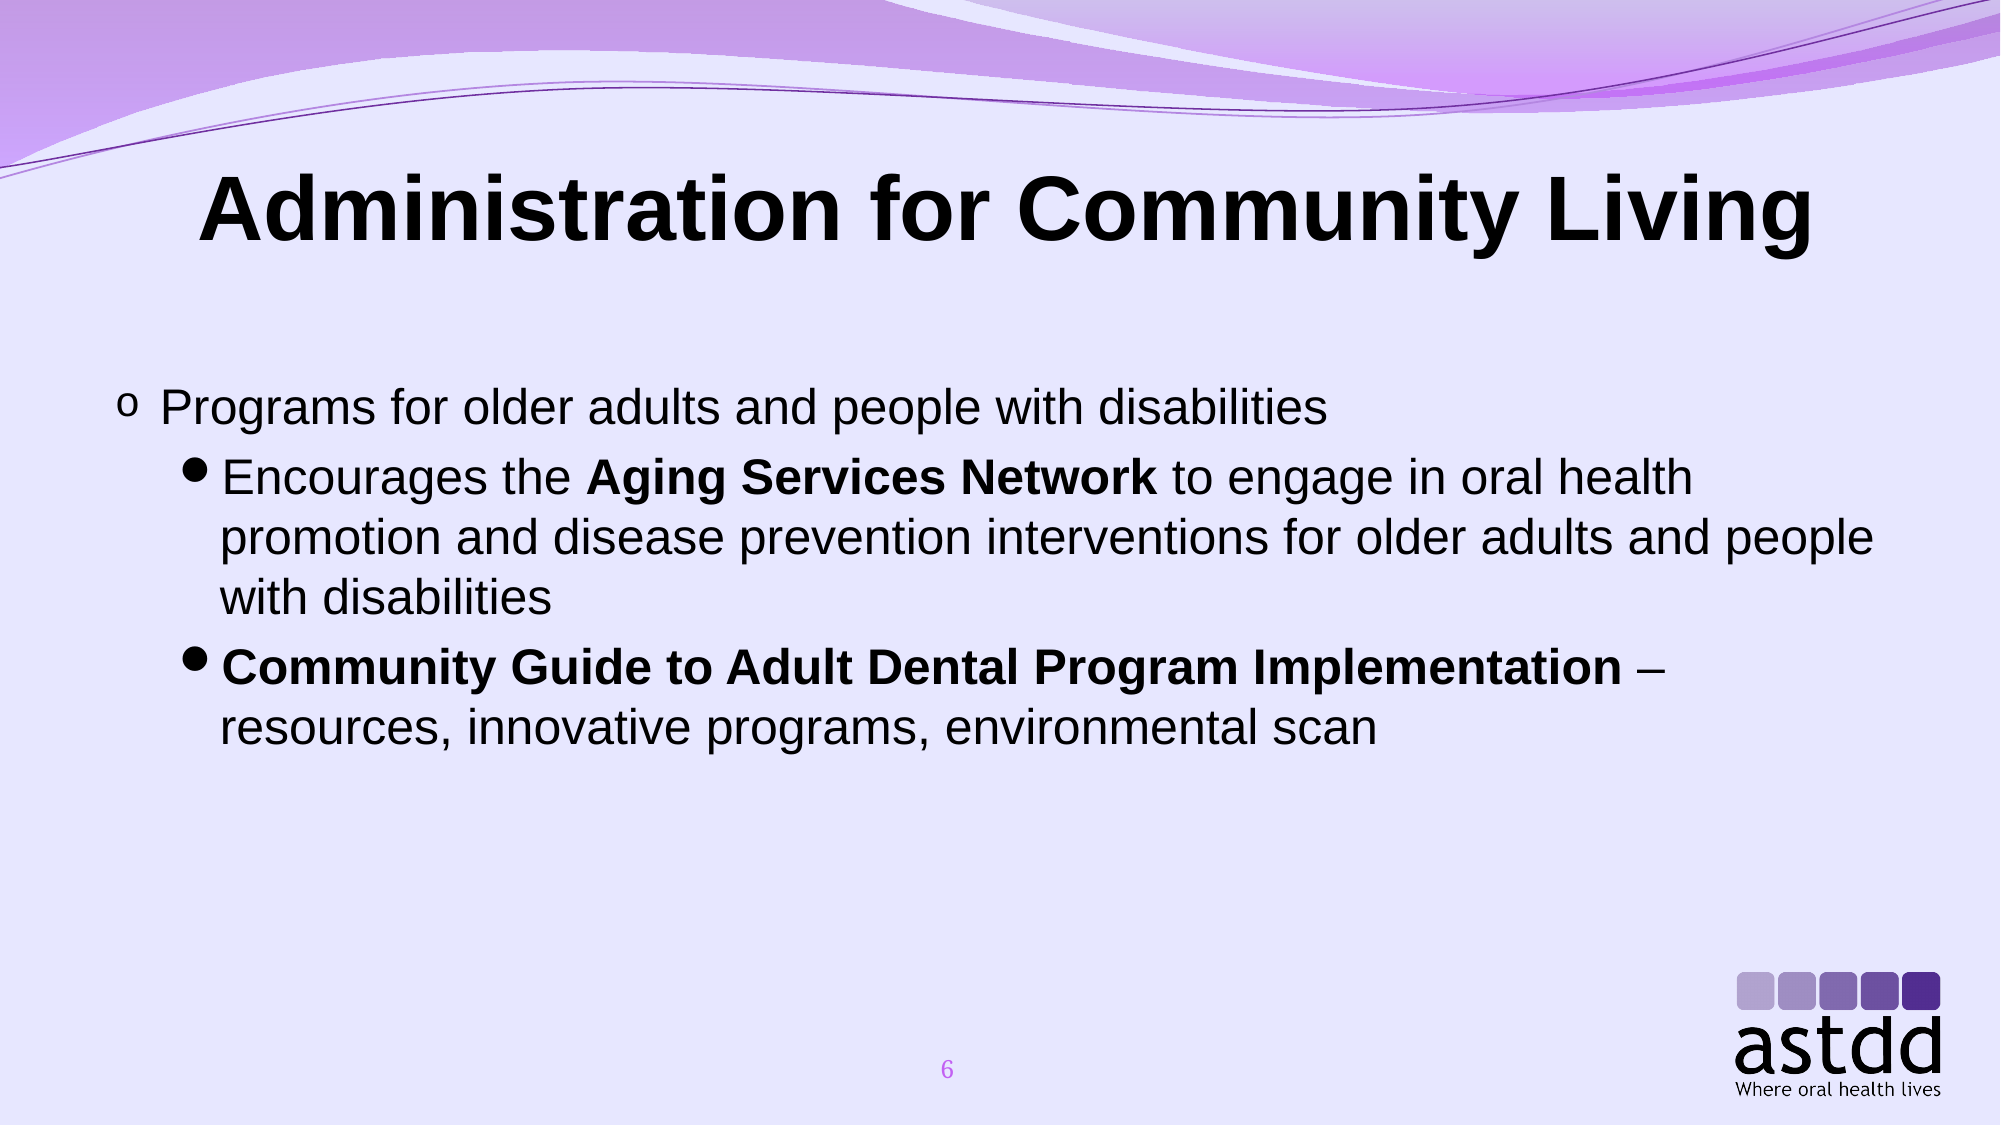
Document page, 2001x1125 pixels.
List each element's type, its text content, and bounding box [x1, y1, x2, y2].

picture [1735, 972, 1941, 1102]
slide_number 6 [864, 1027, 1031, 1088]
list Programs for older adults and people with disabilities Encourages the Aging Services Network to engage in oral health promotion and disease prevention interventions for older adults and people with disabilities Community Guide to Adult Dental Program Implementation – resources, innovative programs, environmental scan [99, 317, 1900, 1038]
title Administration for Community Living [107, 71, 1908, 259]
